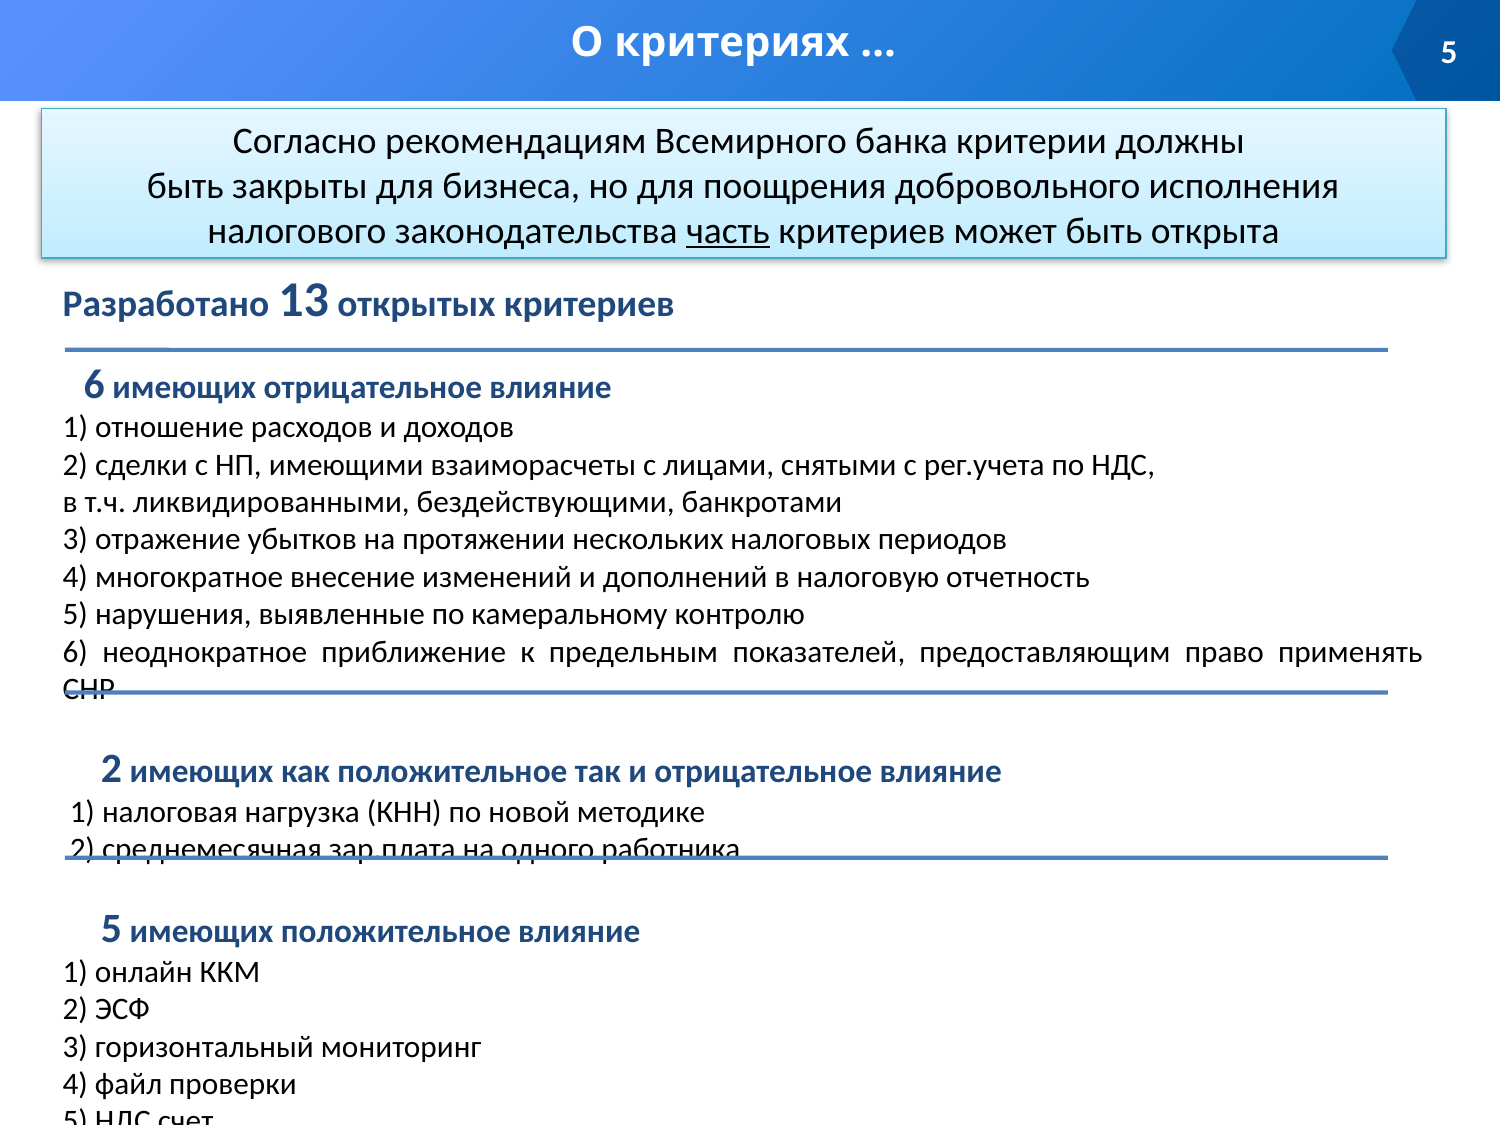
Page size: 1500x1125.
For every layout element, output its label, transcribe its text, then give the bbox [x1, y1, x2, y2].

slide_number 5 [1391, 27, 1473, 73]
text_box [0, 0, 1415, 103]
text_box Разработано 13 открытых критериев 6 имеющих отрицательное влияние 1) отношение расходов и доходов 2) сделки с НП, имеющими взаиморасчеты с лицами, снятыми с рег.учета по НДС, в т.ч. ликвидированными, бездействующими, банкротами 3) отражение убытков на протяжении нескольких налоговых периодов 4) многократное внесение изменений и дополнений в налоговую отчетность 5) нарушения, выявленные по камеральному контролю 6) неоднократное приближение к предельным показателей, предоставляющим право применять СНР 2 имеющих как положительное так и отрицательное влияние 1) налоговая нагрузка (КНН) по новой методике 2) среднемесячная зар.плата на одного работника 5 имеющих положительное влияние 1) онлайн ККМ 2) ЭСФ 3) горизонтальный мониторинг 4) файл проверки 5) НДС счет [48, 266, 1440, 1125]
text_box [64, 690, 1388, 695]
text_box О критериях … [109, 7, 1357, 73]
text_box Согласно рекомендациям Всемирного банка критерии должны быть закрыты для бизнеса, но для поощрения добровольного исполнения налогового законодательства часть критериев может быть открыта [41, 108, 1447, 259]
text_box [64, 347, 1388, 352]
text_box [1400, 0, 1500, 103]
text_box [64, 855, 1388, 860]
